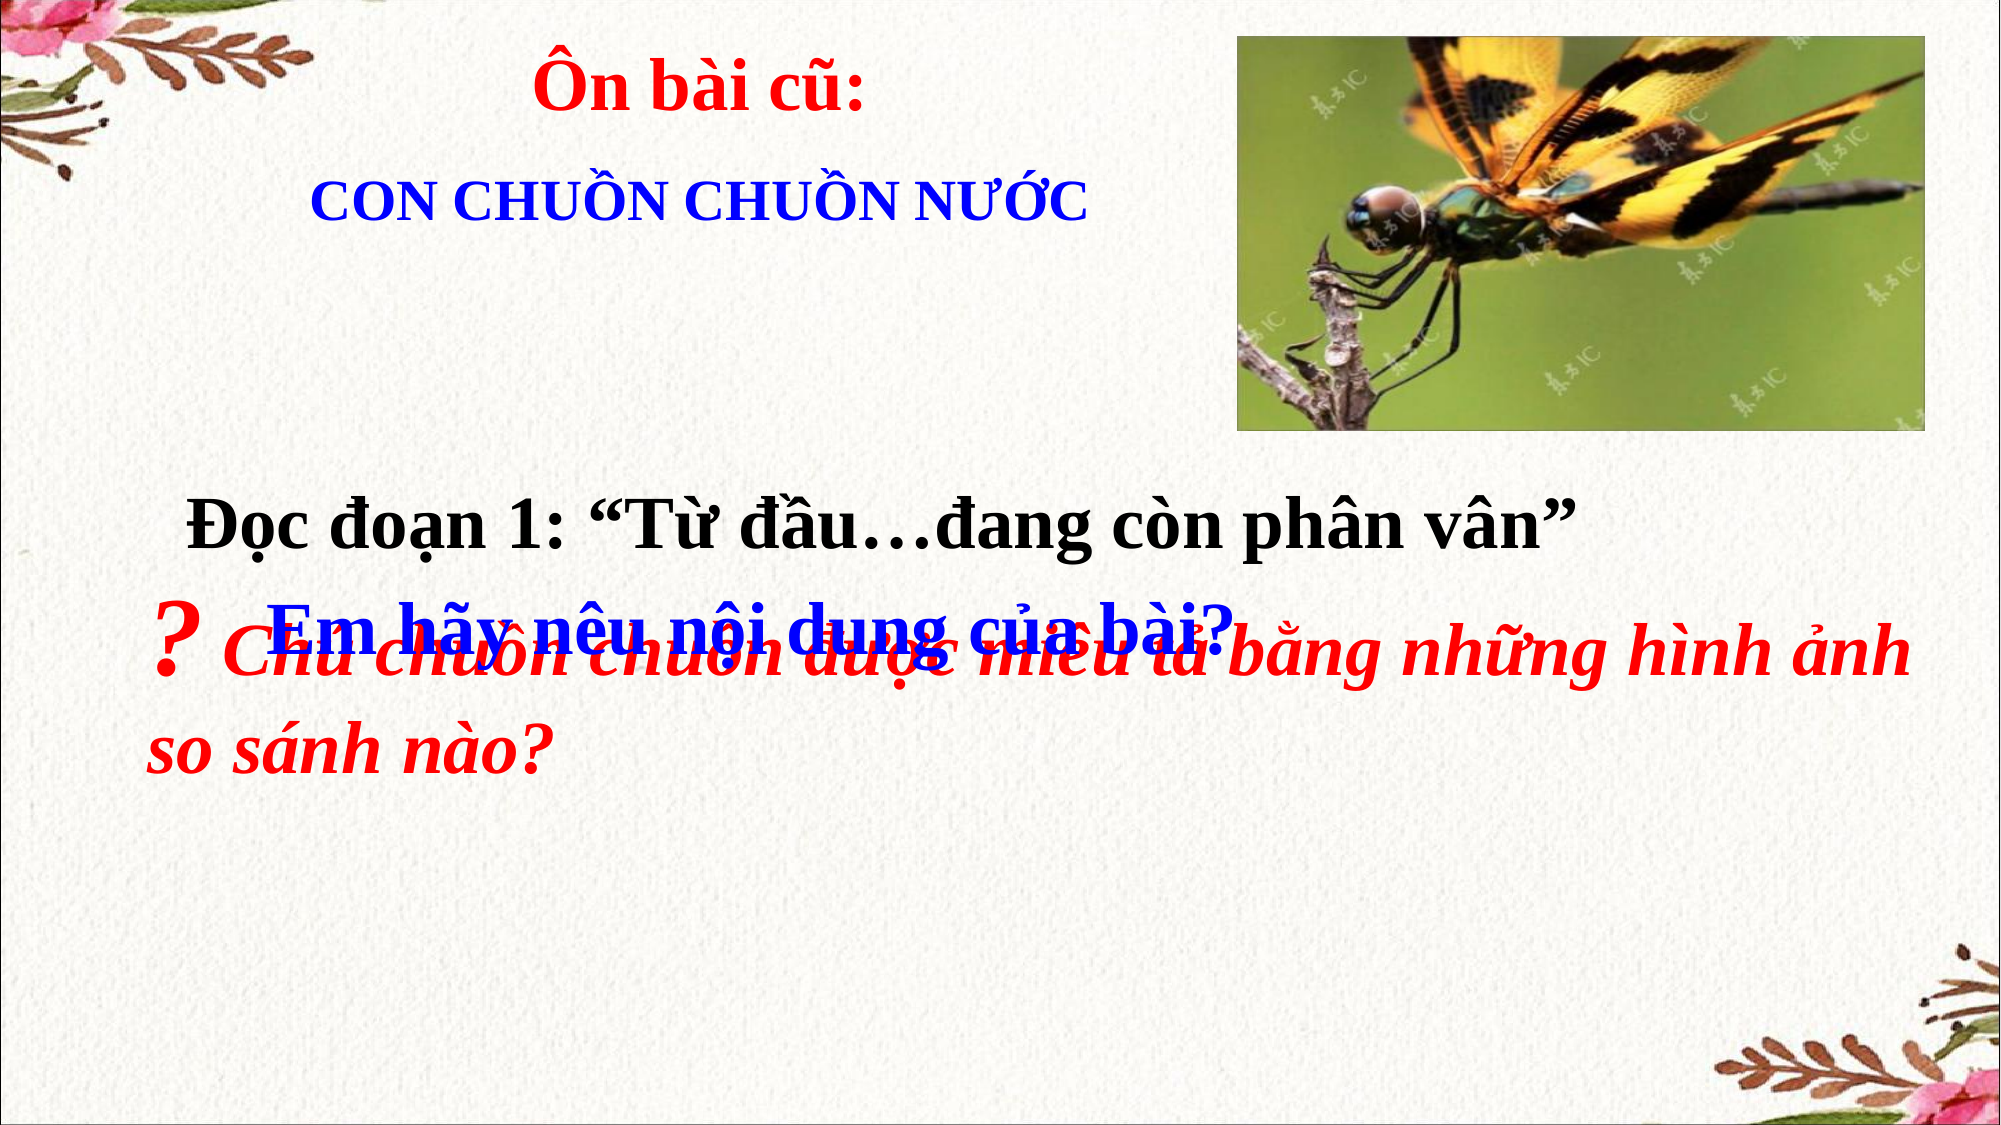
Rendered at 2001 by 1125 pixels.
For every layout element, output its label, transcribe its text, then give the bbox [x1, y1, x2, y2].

text_box Em hãy nêu nội dung của bài? [132, 572, 1333, 677]
picture [0, 0, 2001, 1125]
text_box CON CHUỒN CHUỒN NƯỚC [287, 134, 1113, 260]
text_box Đọc đoạn 1: “Từ đầu…đang còn phân vân” ? Chú chuồn chuồn được miêu tả bằng những hình ảnh so sánh nào? [132, 465, 1975, 796]
text_box Ôn bài cũ: [393, 18, 1007, 144]
